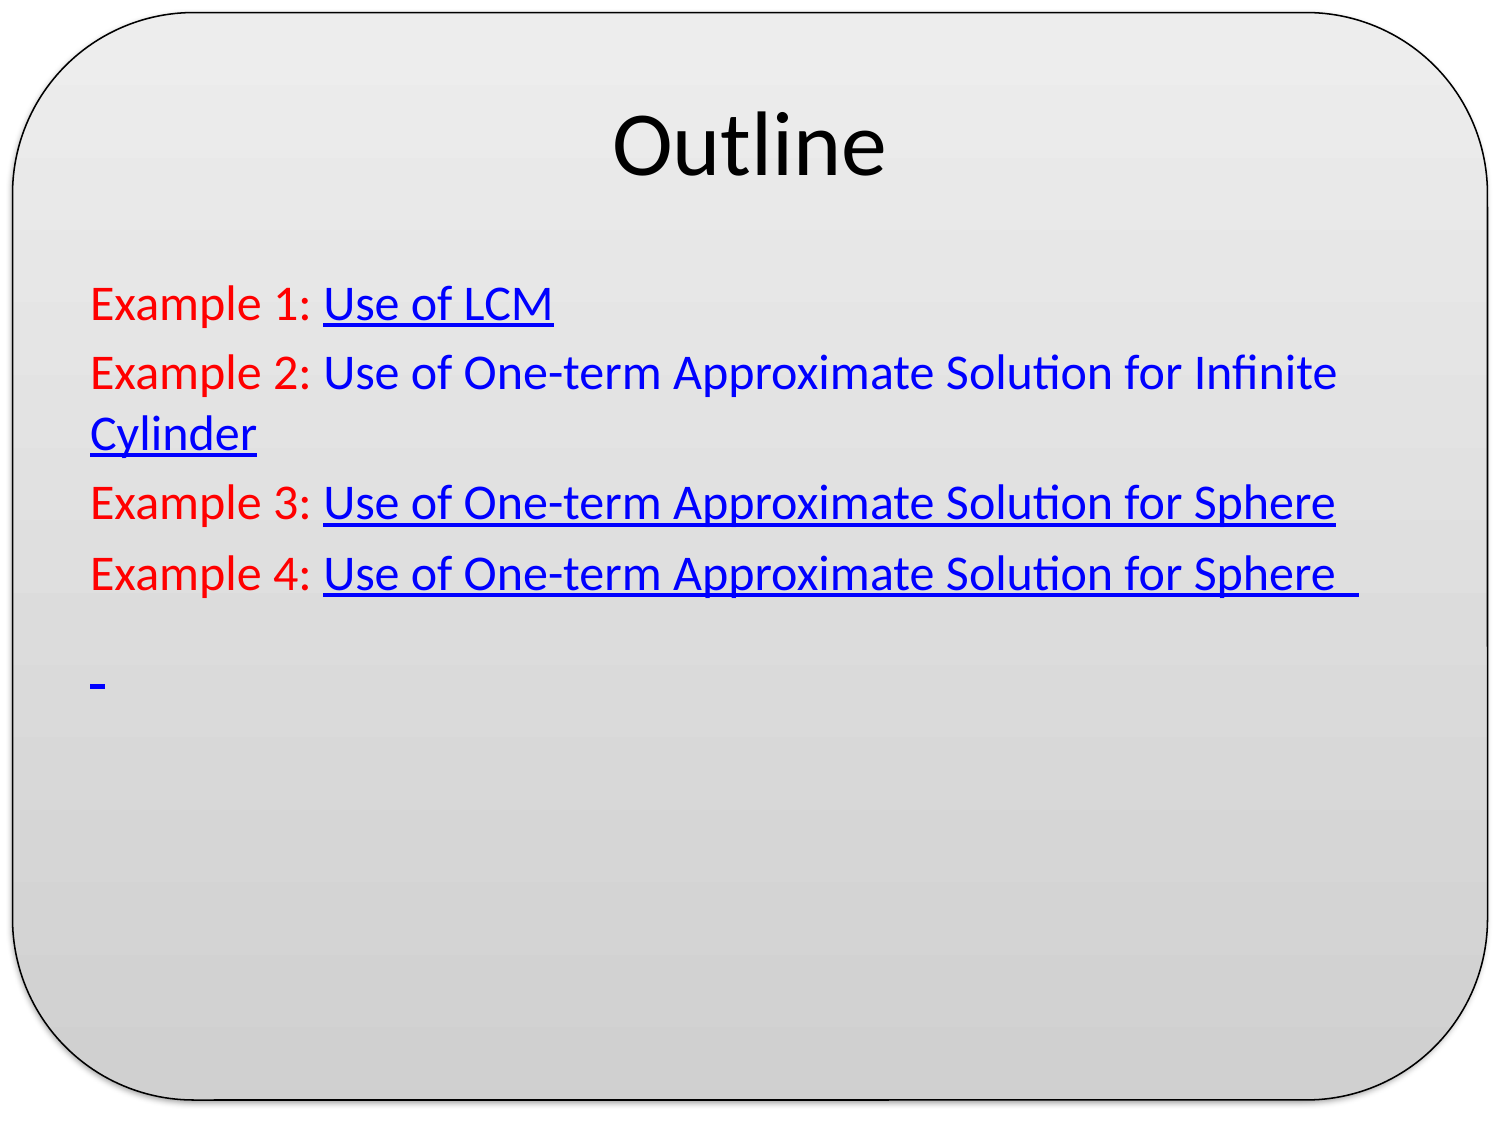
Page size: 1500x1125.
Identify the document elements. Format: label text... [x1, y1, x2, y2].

list Example 1: Use of LCM Example 2: Use of One-term Approximate Solution for Infinite Cylinder Example 3: Use of One-term Approximate Solution for Sphere Example 4: Use of One-term Approximate Solution for Sphere [75, 262, 1425, 1005]
text_box [11, 55, 1489, 1101]
text_box [88, 11, 1412, 45]
title Outline [75, 45, 1425, 233]
